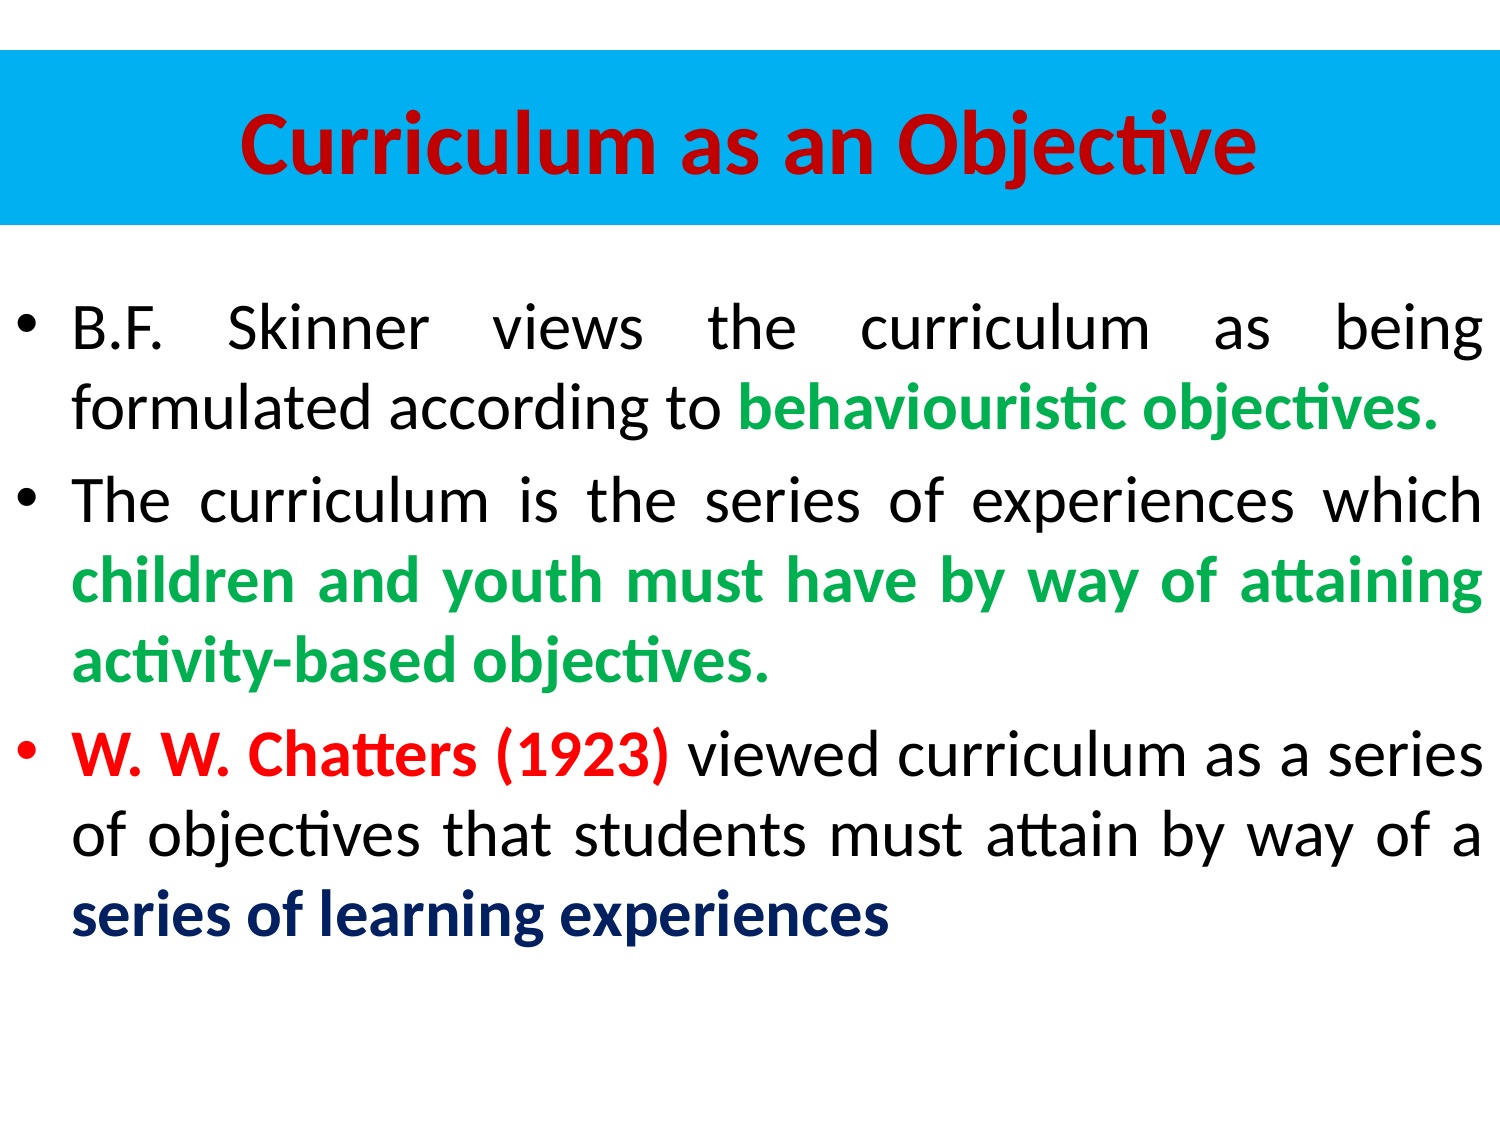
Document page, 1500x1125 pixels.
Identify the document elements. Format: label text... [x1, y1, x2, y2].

list B.F. Skinner views the curriculum as being formulated according to behaviouristic objectives. The curriculum is the series of experiences which children and youth must have by way of attaining activity-based objectives. W. W. Chatters (1923) viewed curriculum as a series of objectives that students must attain by way of a series of learning experiences [0, 275, 1500, 1125]
title Curriculum as an Objective [0, 50, 1500, 225]
